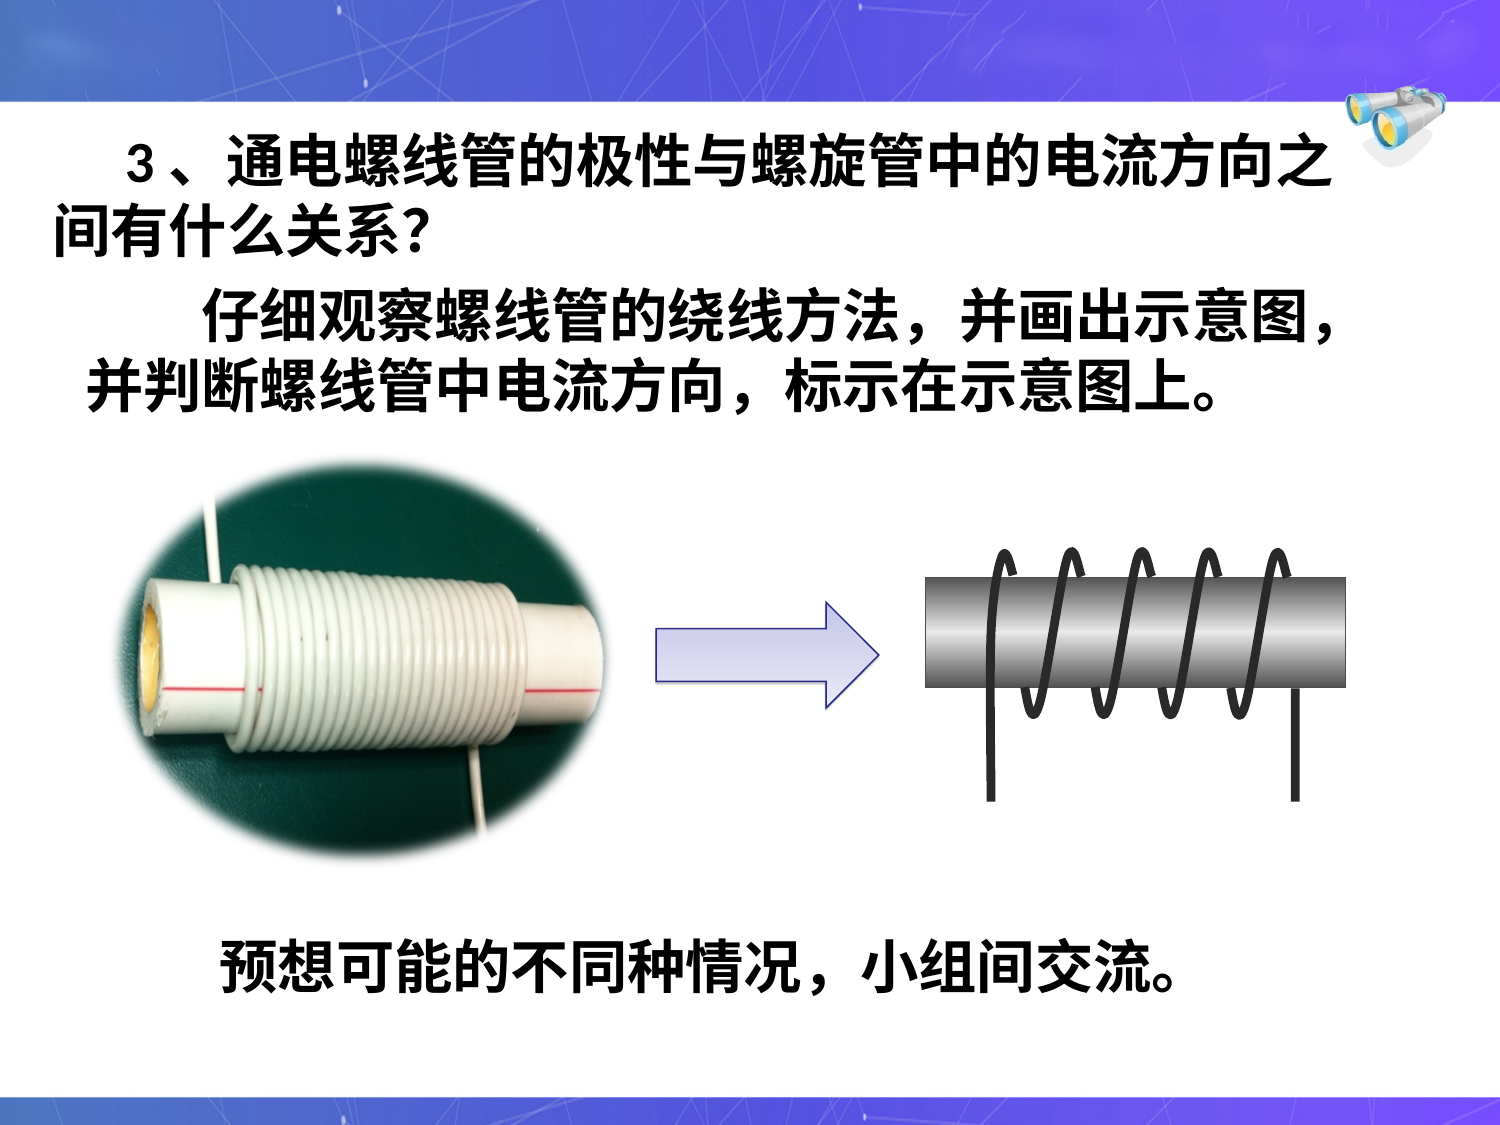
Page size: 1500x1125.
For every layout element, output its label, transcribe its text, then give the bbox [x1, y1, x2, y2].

text_box 预想可能的不同种情况，小组间交流。 [88, 922, 1347, 1008]
text_box 3、通电螺线管的极性与螺旋管中的电流方向之间有什么关系？ [37, 116, 1362, 272]
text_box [925, 536, 1346, 802]
picture [0, 0, 1500, 1125]
text_box 仔细观察螺线管的绕线方法，并画出示意图，并判断螺线管中电流方向，标示在示意图上。 [70, 272, 1424, 427]
text_box [656, 602, 879, 708]
